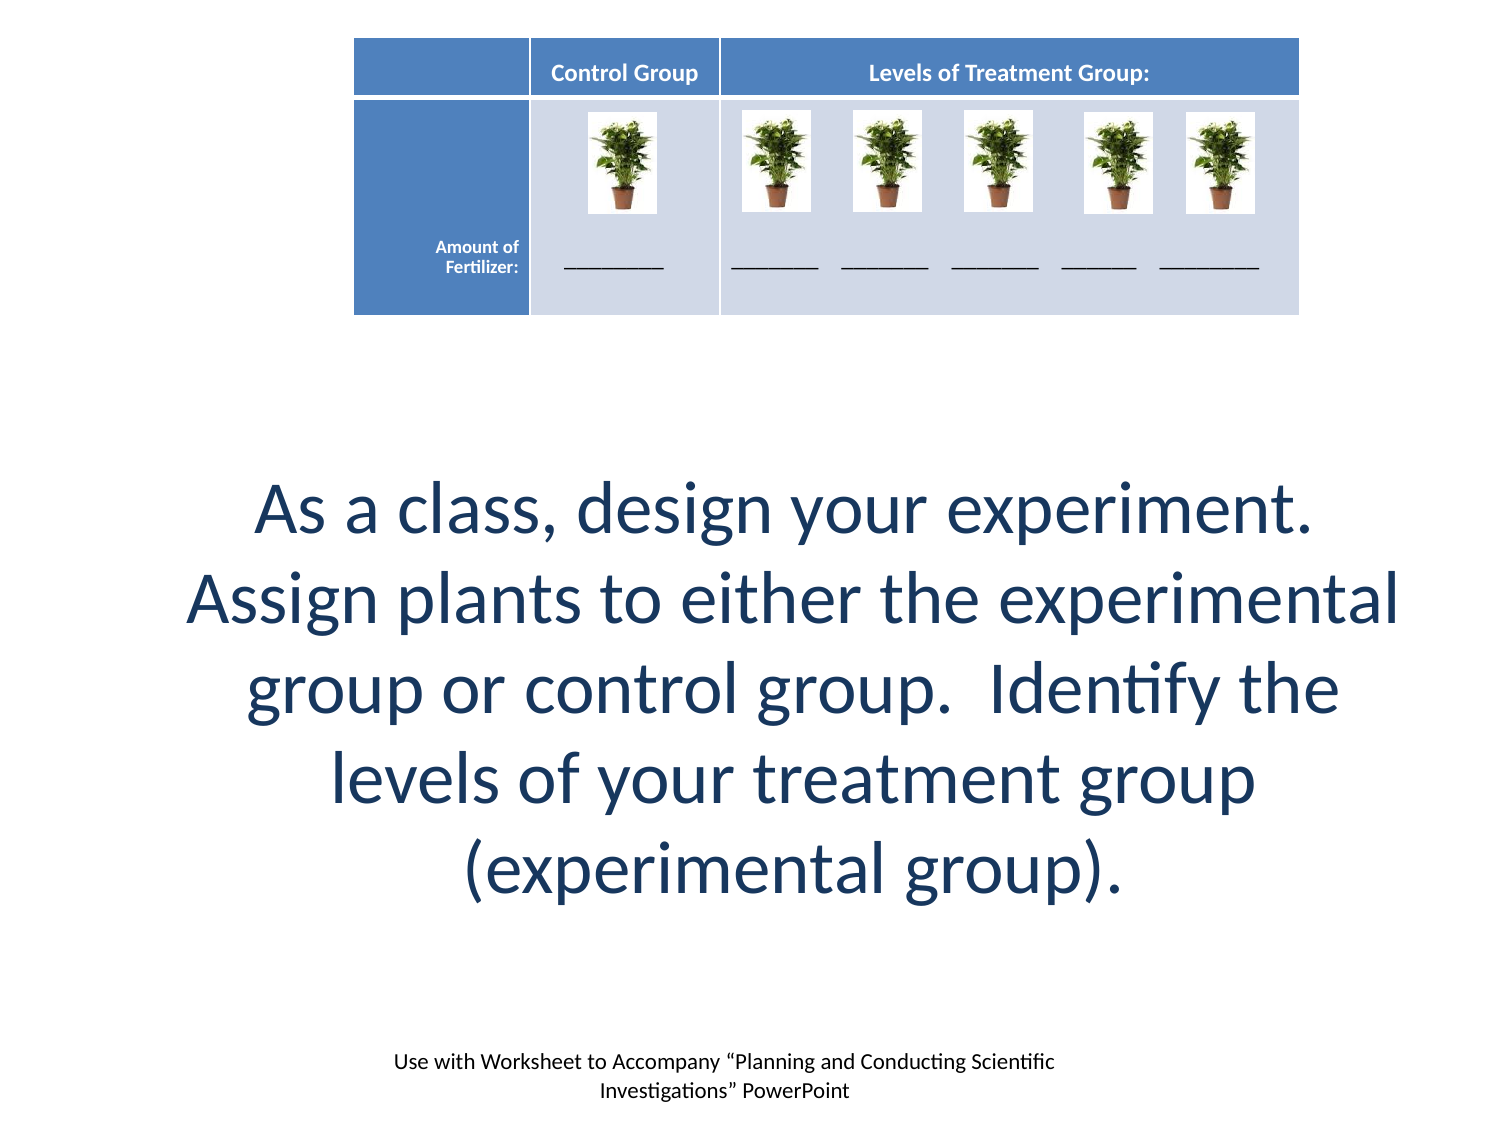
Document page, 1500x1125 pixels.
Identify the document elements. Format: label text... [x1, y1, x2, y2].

table_header Control Group [531, 38, 719, 95]
title As a class, design your experiment. Assign plants to either the experimental group or control group. Identify the levels of your treatment group (experimental group). [162, 399, 1425, 968]
table_header [354, 38, 529, 95]
table_cell Amount of Fertilizer: [354, 100, 529, 315]
table_cell _______ _______ _______ ______ ________ [721, 100, 1299, 315]
picture [1185, 112, 1255, 214]
picture [742, 109, 812, 212]
text_box [295, 494, 1500, 570]
table_header Levels of Treatment Group: [721, 38, 1299, 95]
picture [853, 109, 922, 212]
table_cell ________ [531, 100, 719, 315]
picture [963, 109, 1033, 212]
text_box Use with Worksheet to Accompany “Planning and Conducting Scientific Investigations” PowerPoint [349, 1037, 1100, 1111]
picture [1083, 112, 1153, 214]
picture [588, 112, 658, 214]
